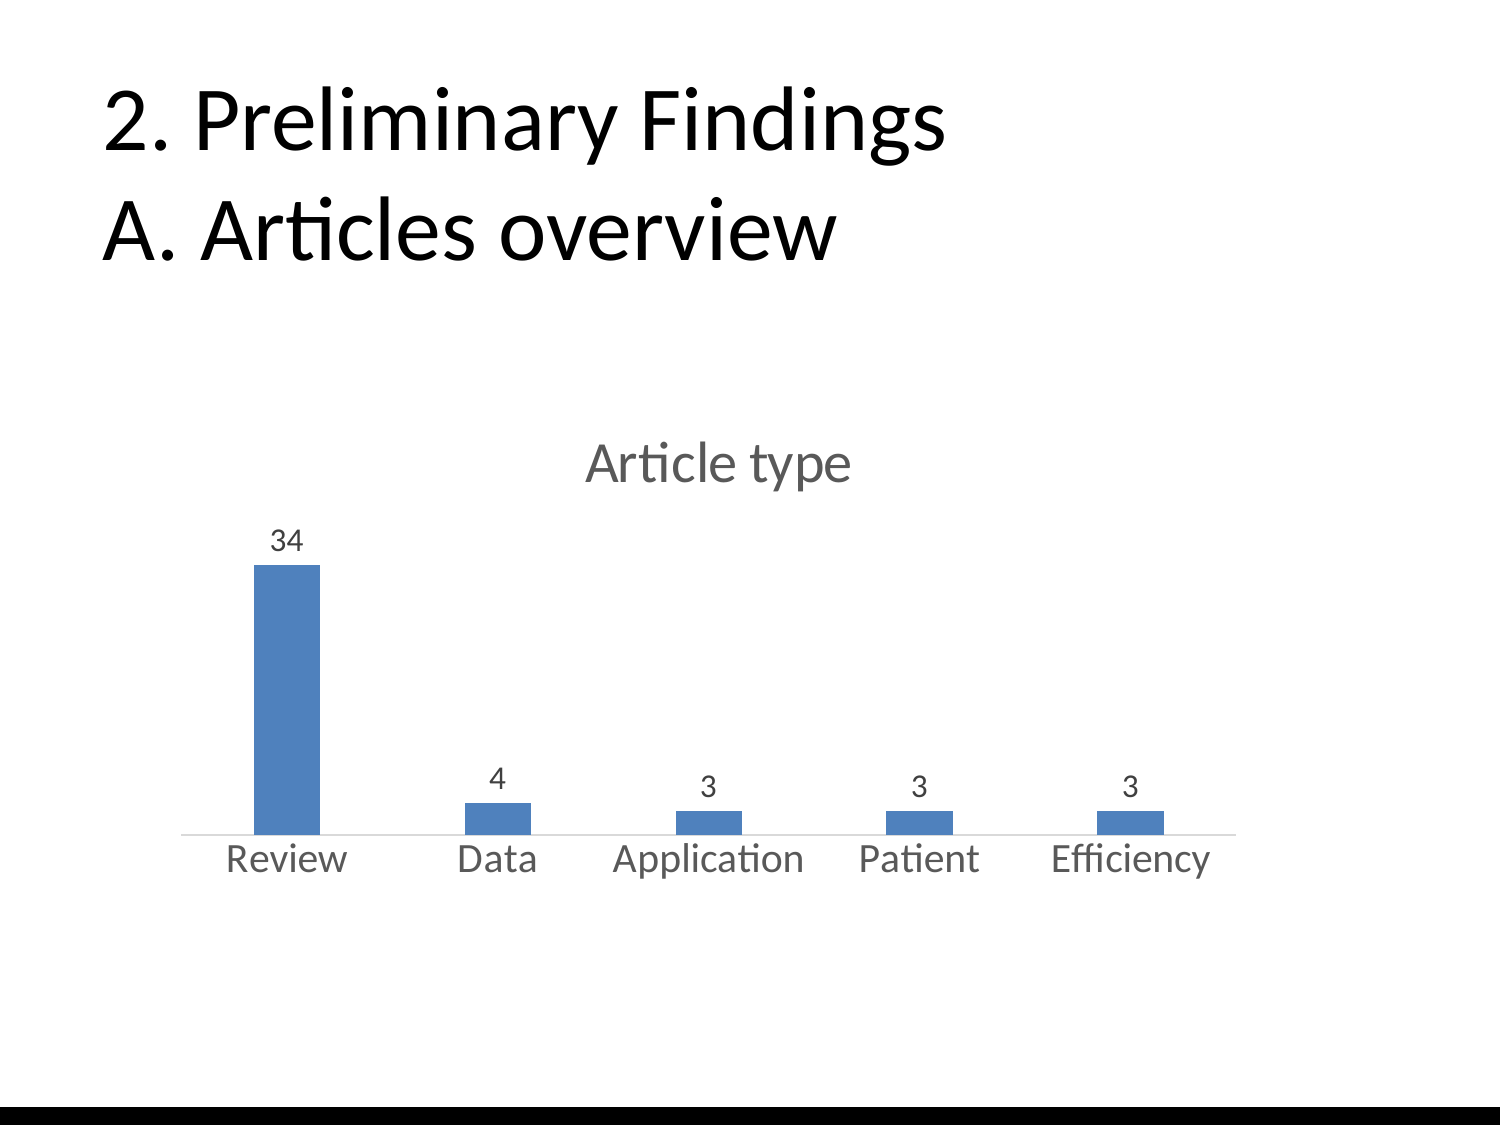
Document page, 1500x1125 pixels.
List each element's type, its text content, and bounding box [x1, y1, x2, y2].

chart [159, 396, 1259, 894]
text_box 2. Preliminary Findings A. Articles overview [87, 59, 1430, 278]
text_box [0, 1105, 1500, 1125]
